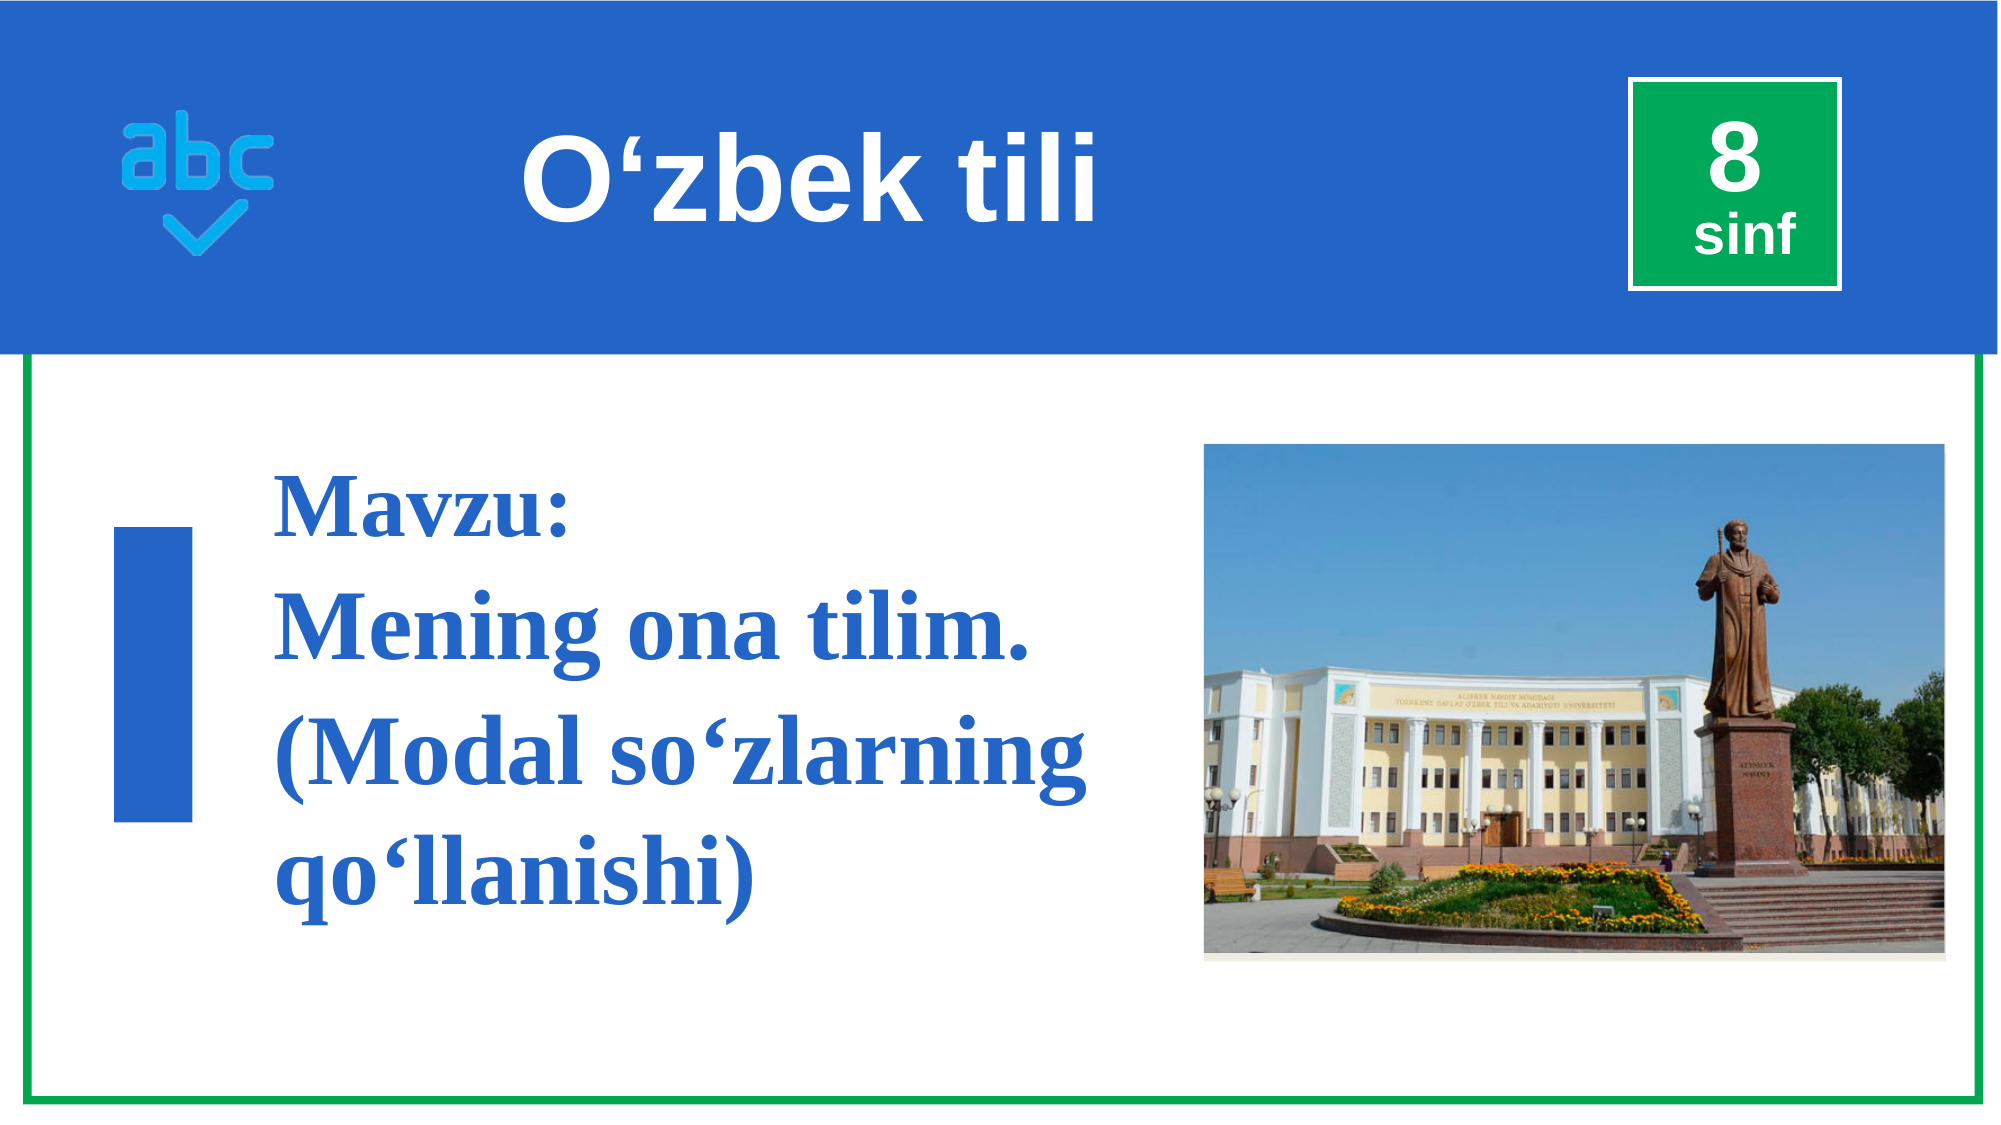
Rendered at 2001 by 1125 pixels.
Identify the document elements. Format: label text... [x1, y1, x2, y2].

text_box sinf [1658, 192, 1830, 267]
picture [1203, 444, 1945, 953]
text_box [229, 135, 274, 190]
text_box [0, 0, 1998, 355]
text_box [1630, 79, 1840, 289]
text_box [175, 110, 220, 190]
text_box Mavzu: Mening ona tilim. (Modal so‘zlarning qo‘llanishi) [267, 440, 1213, 1125]
text_box [162, 199, 249, 256]
title O‘zbek tili [342, 92, 1488, 247]
text_box 8 [1707, 86, 1768, 192]
text_box [121, 123, 167, 190]
text_box [114, 527, 193, 823]
